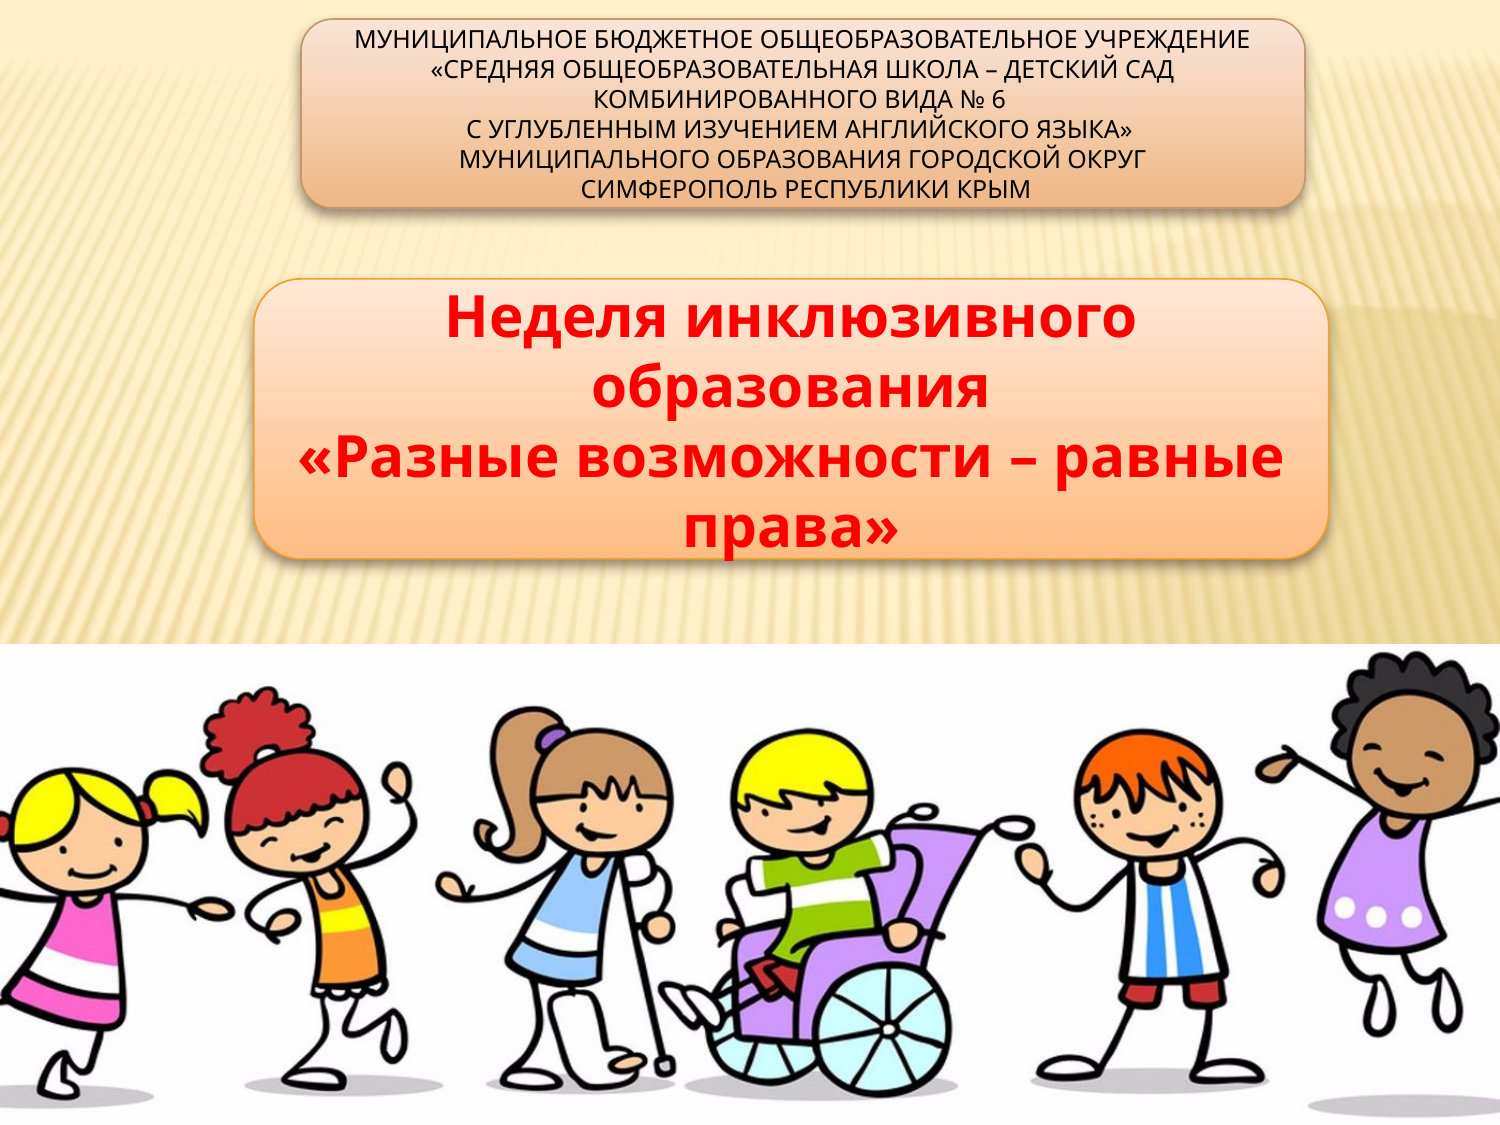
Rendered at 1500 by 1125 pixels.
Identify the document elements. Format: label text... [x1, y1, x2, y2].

text_box Неделя инклюзивного образования «Разные возможности – равные права» [252, 278, 1330, 560]
text_box МУНИЦИПАЛЬНОЕ БЮДЖЕТНОЕ ОБЩЕОБРАЗОВАТЕЛЬНОЕ УЧРЕЖДЕНИЕ «СРЕДНЯЯ ОБЩЕОБРАЗОВАТЕЛЬНАЯ ШКОЛА – ДЕТСКИЙ САД КОМБИНИРОВАННОГО ВИДА № 6 С УГЛУБЛЕННЫМ ИЗУЧЕНИЕМ АНГЛИЙСКОГО ЯЗЫКА» МУНИЦИПАЛЬНОГО ОБРАЗОВАНИЯ ГОРОДСКОЙ ОКРУГ СИМФЕРОПОЛЬ РЕСПУБЛИКИ КРЫМ [300, 18, 1306, 209]
picture [0, 643, 1500, 1125]
